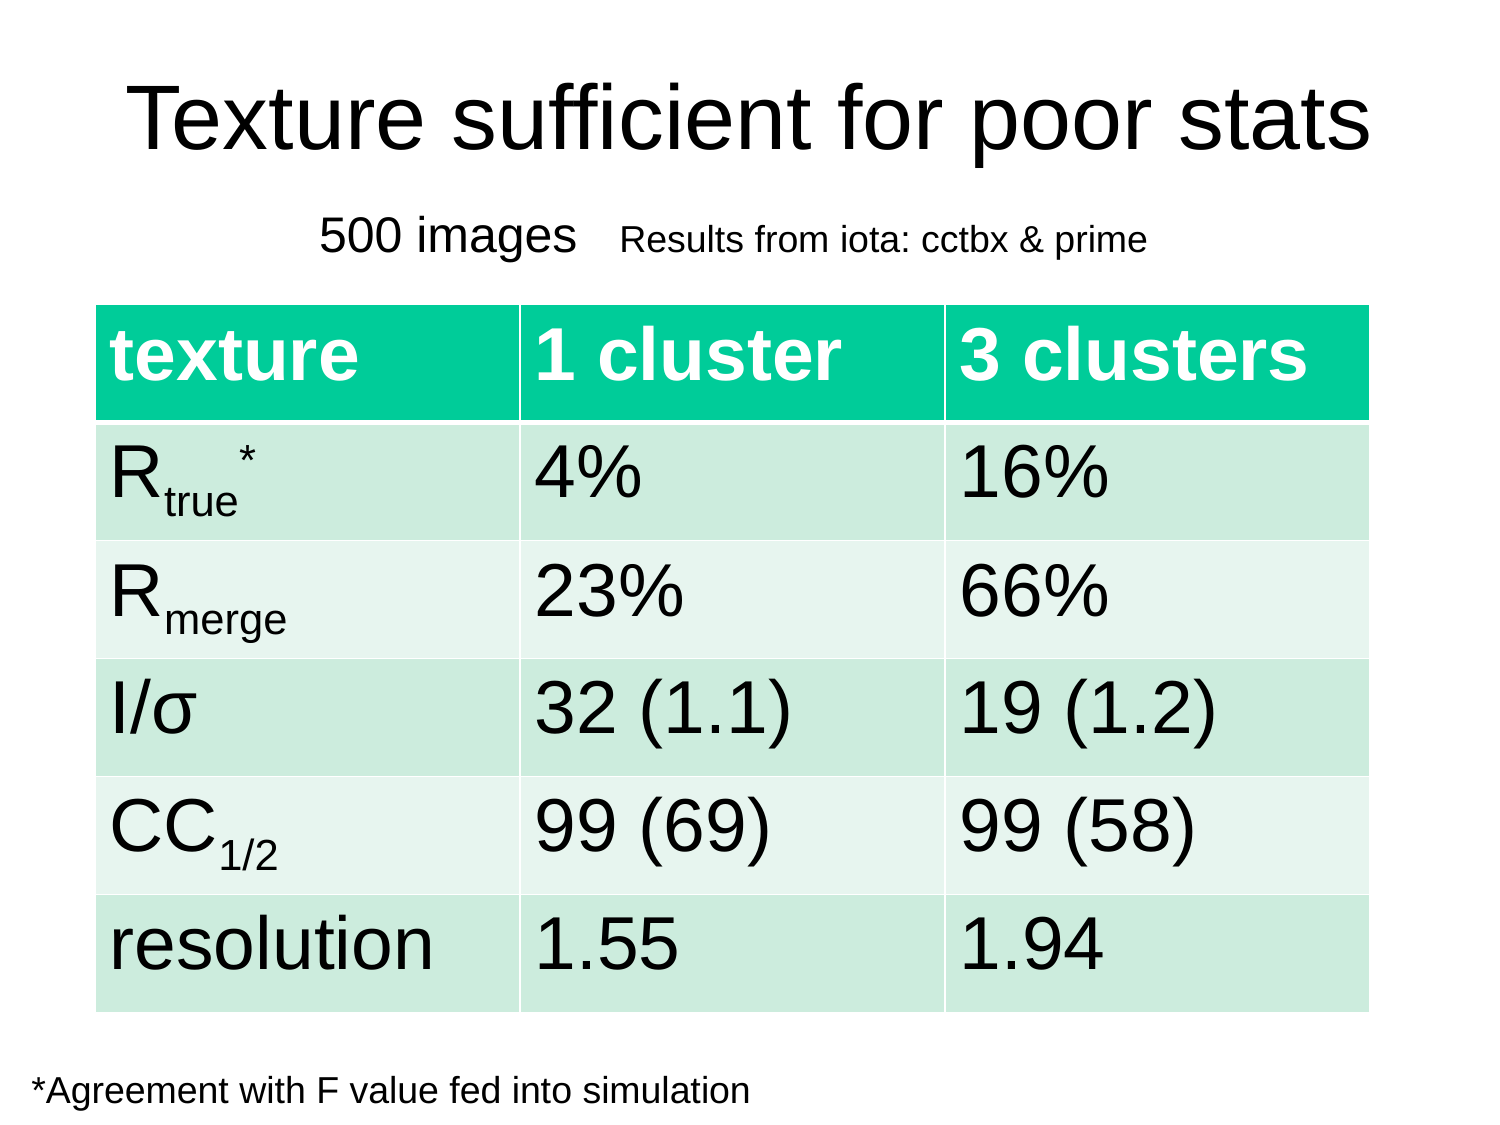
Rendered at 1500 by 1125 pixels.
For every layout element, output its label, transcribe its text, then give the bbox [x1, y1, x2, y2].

table_cell 32 (1.1) [521, 659, 944, 776]
title Texture sufficient for poor stats [0, 0, 1500, 225]
text_box 500 images Results from iota: cctbx & prime [304, 194, 1164, 270]
table_cell 99 (69) [521, 777, 944, 894]
table_header 3 clusters [946, 305, 1369, 420]
table_cell 16% [946, 425, 1369, 540]
table_cell Rmerge [96, 541, 519, 658]
table_cell 66% [946, 541, 1369, 658]
table_cell CC1/2 [96, 777, 519, 894]
table_cell resolution [96, 895, 519, 1012]
table_cell 99 (58) [946, 777, 1369, 894]
table_cell I/σ [96, 659, 519, 776]
table_cell 19 (1.2) [946, 659, 1369, 776]
table_cell 23% [521, 541, 944, 658]
table_cell 1.55 [521, 895, 944, 1012]
text_box *Agreement with F value fed into simulation [16, 1058, 767, 1118]
table_cell Rtrue* [96, 425, 519, 540]
table_cell 1.94 [946, 895, 1369, 1012]
table_header 1 cluster [521, 305, 944, 420]
table_header texture [96, 305, 519, 420]
table_cell 4% [521, 425, 944, 540]
